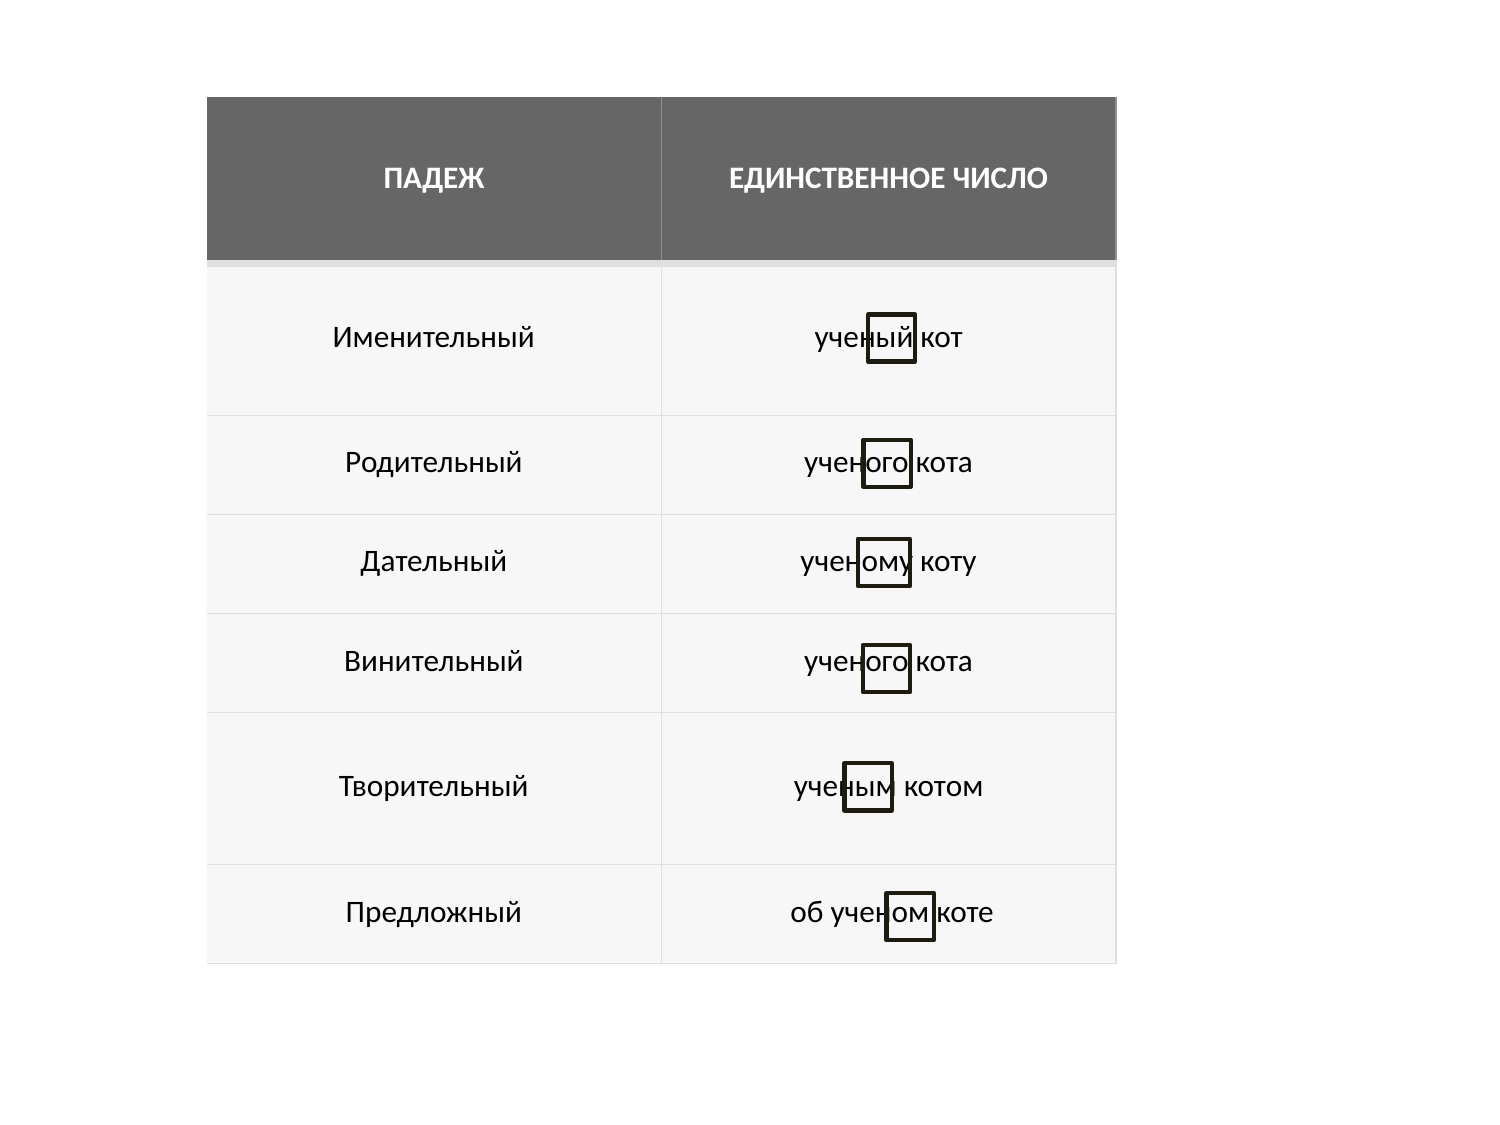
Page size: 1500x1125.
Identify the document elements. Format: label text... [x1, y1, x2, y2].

table_cell Именительный [207, 267, 661, 415]
text_box [861, 643, 912, 694]
table_cell Дательный [207, 515, 661, 613]
table_cell Предложный [207, 865, 661, 963]
table_header ЕДИНСТВЕННОЕ ЧИСЛО [662, 97, 1115, 260]
text_box [856, 537, 912, 588]
table_cell Винительный [207, 614, 661, 712]
table_cell ученому коту [662, 515, 1115, 613]
table_cell ученым котом [662, 713, 1115, 864]
text_box [866, 312, 917, 364]
text_box [842, 761, 894, 813]
text_box [861, 438, 913, 489]
table_header ПАДЕЖ [207, 97, 661, 260]
table_cell ученый кот [662, 267, 1115, 415]
text_box [884, 891, 936, 942]
table_cell Творительный [207, 713, 661, 864]
table_cell ученого кота [662, 614, 1115, 712]
table_cell ученого кота [662, 416, 1115, 514]
table_cell Родительный [207, 416, 661, 514]
table_cell об ученом коте [662, 865, 1115, 963]
